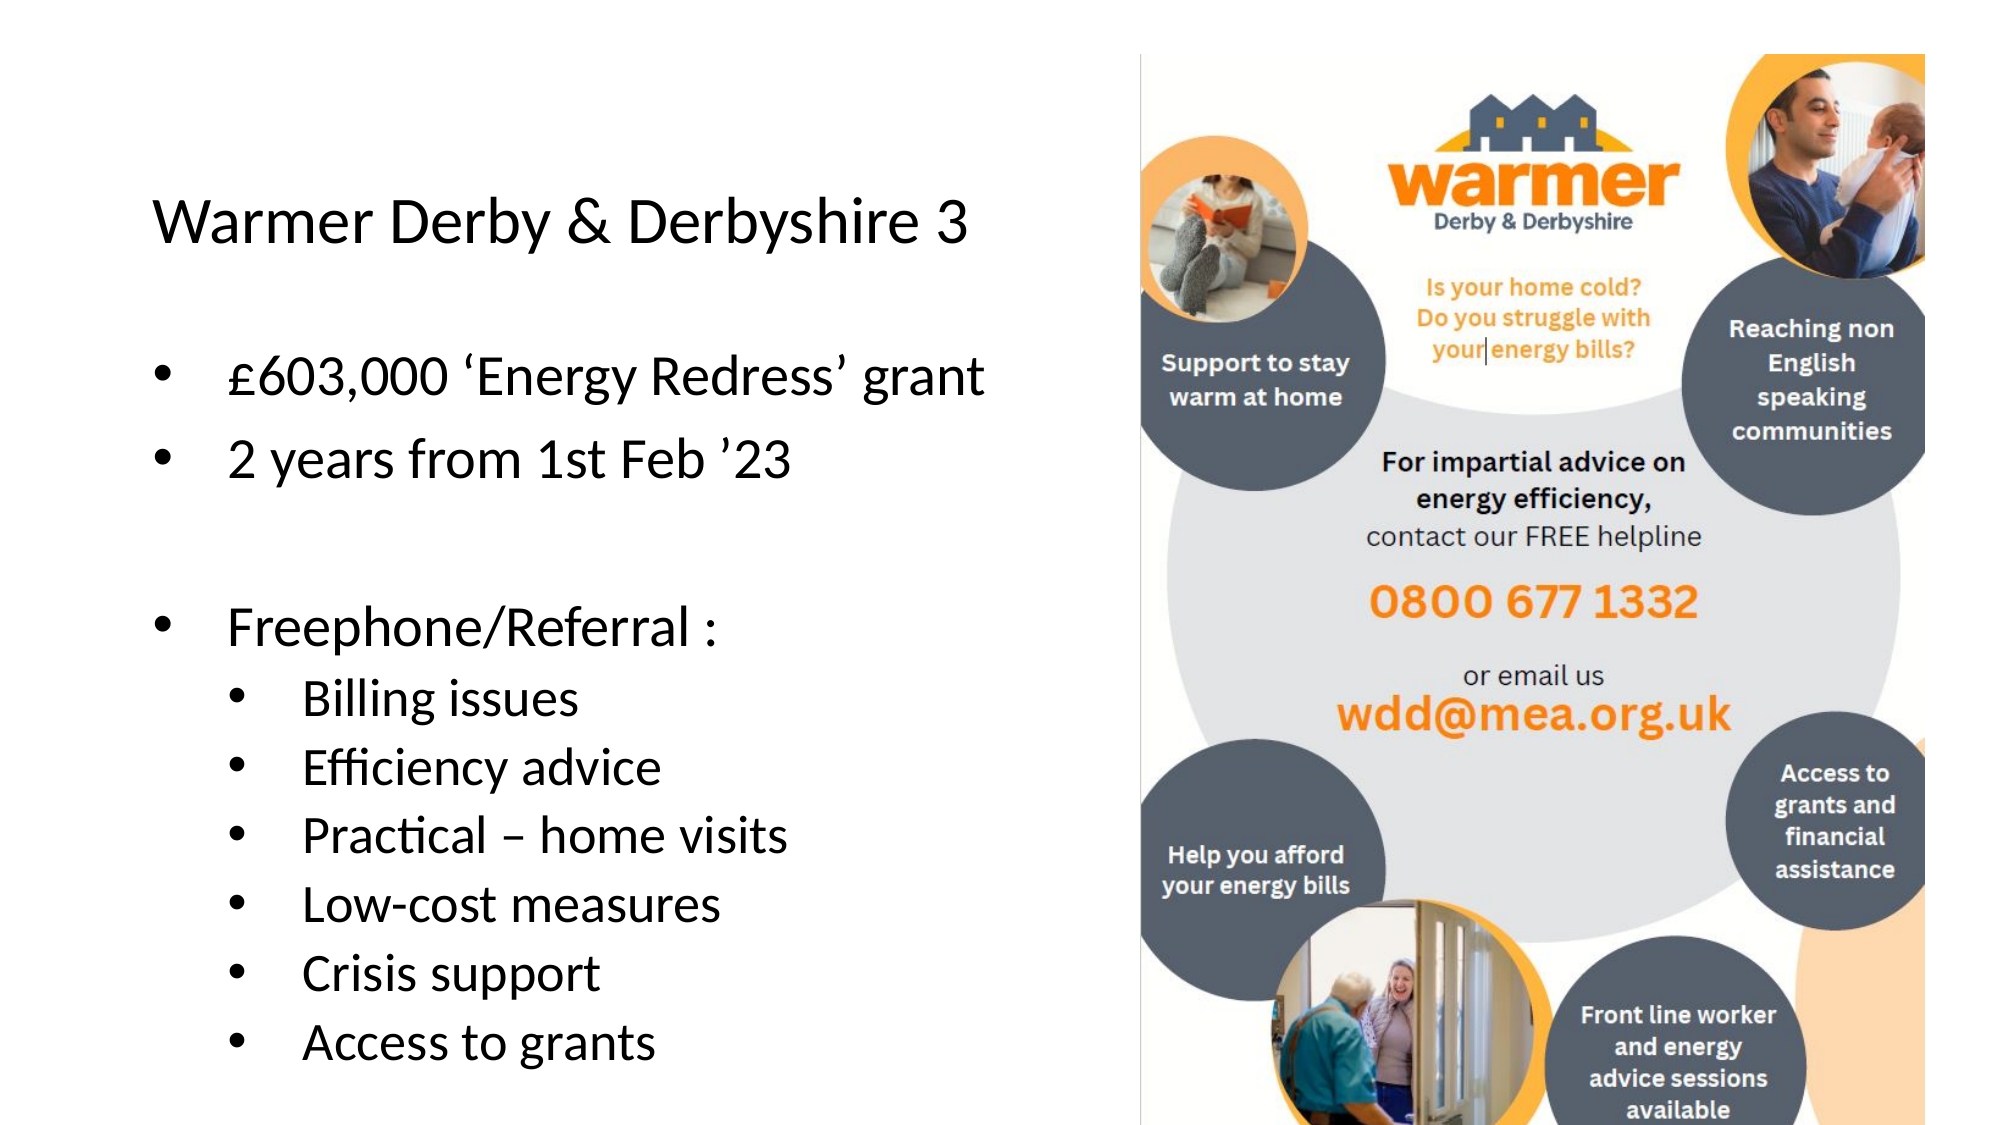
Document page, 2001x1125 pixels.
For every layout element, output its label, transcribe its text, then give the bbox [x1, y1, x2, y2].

list £603,000 ‘Energy Redress’ grant 2 years from 1st Feb ’23 Freephone/Referral : Billing issues Efficiency advice Practical – home visits Low-cost measures Crisis support Access to grants [137, 337, 1038, 1093]
title Warmer Derby & Derbyshire 3 [137, 75, 1117, 338]
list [1140, 54, 1925, 1125]
